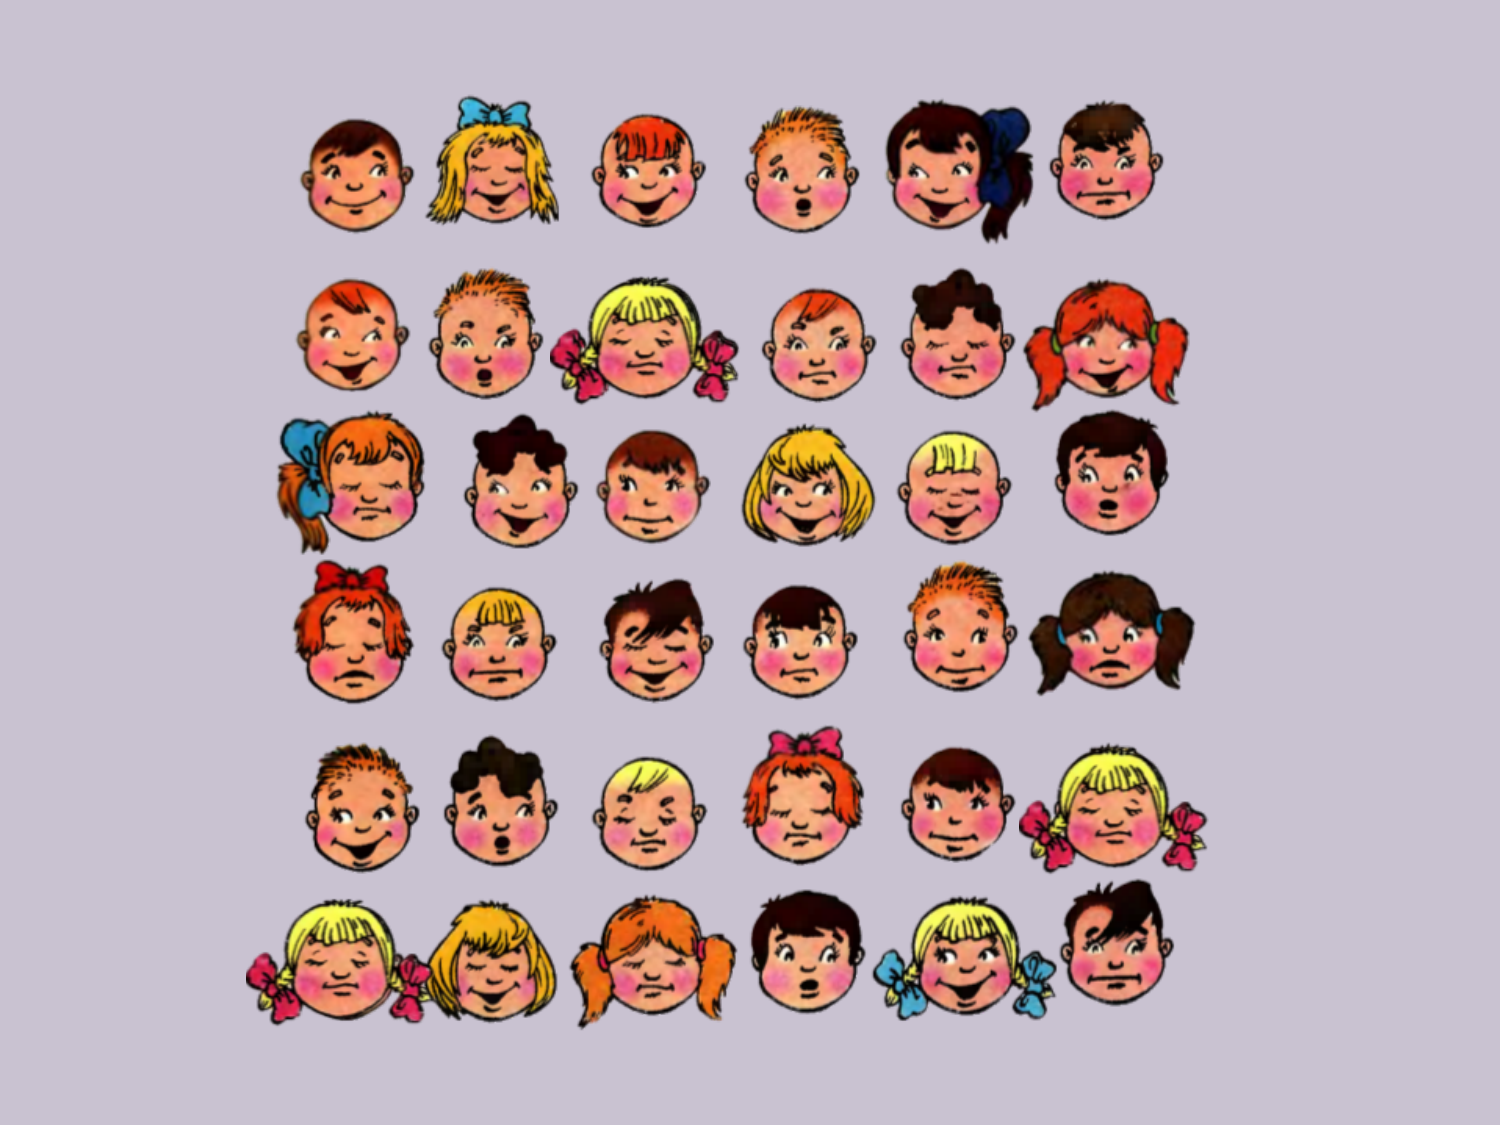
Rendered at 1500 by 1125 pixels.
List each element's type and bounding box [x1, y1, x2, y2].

picture [245, 70, 1223, 1047]
